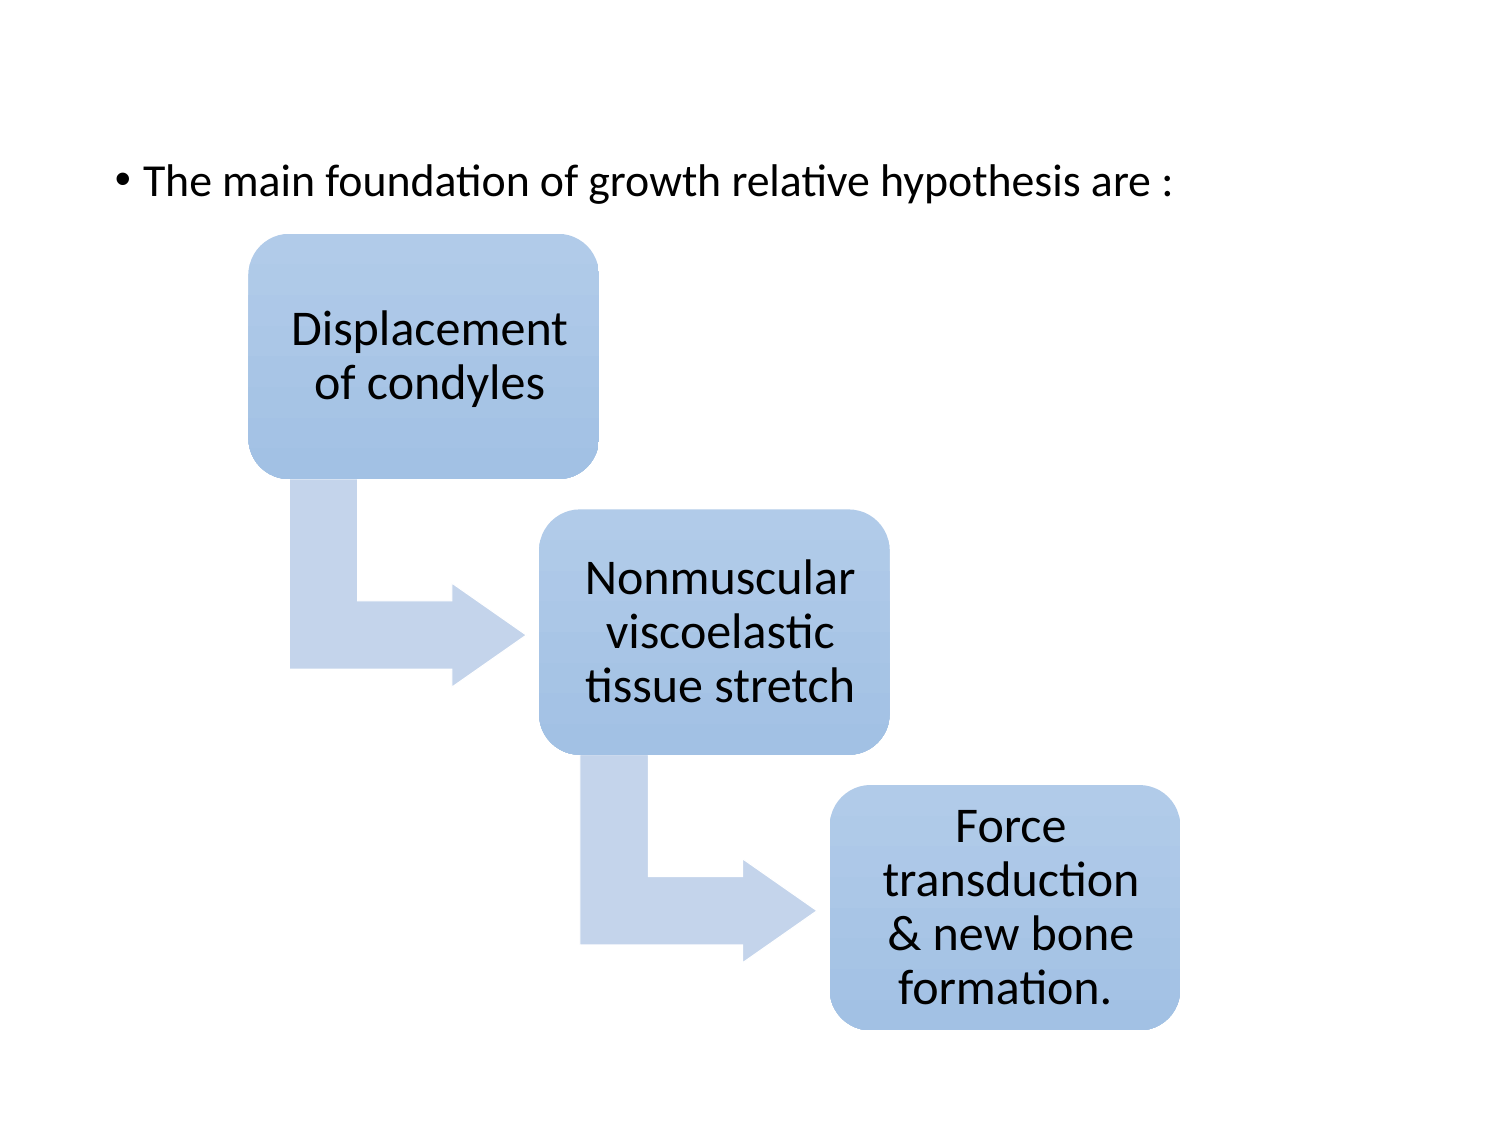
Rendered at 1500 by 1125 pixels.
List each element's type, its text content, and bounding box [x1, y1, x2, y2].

list The main foundation of growth relative hypothesis are : [99, 149, 1223, 229]
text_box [99, 229, 1329, 1035]
